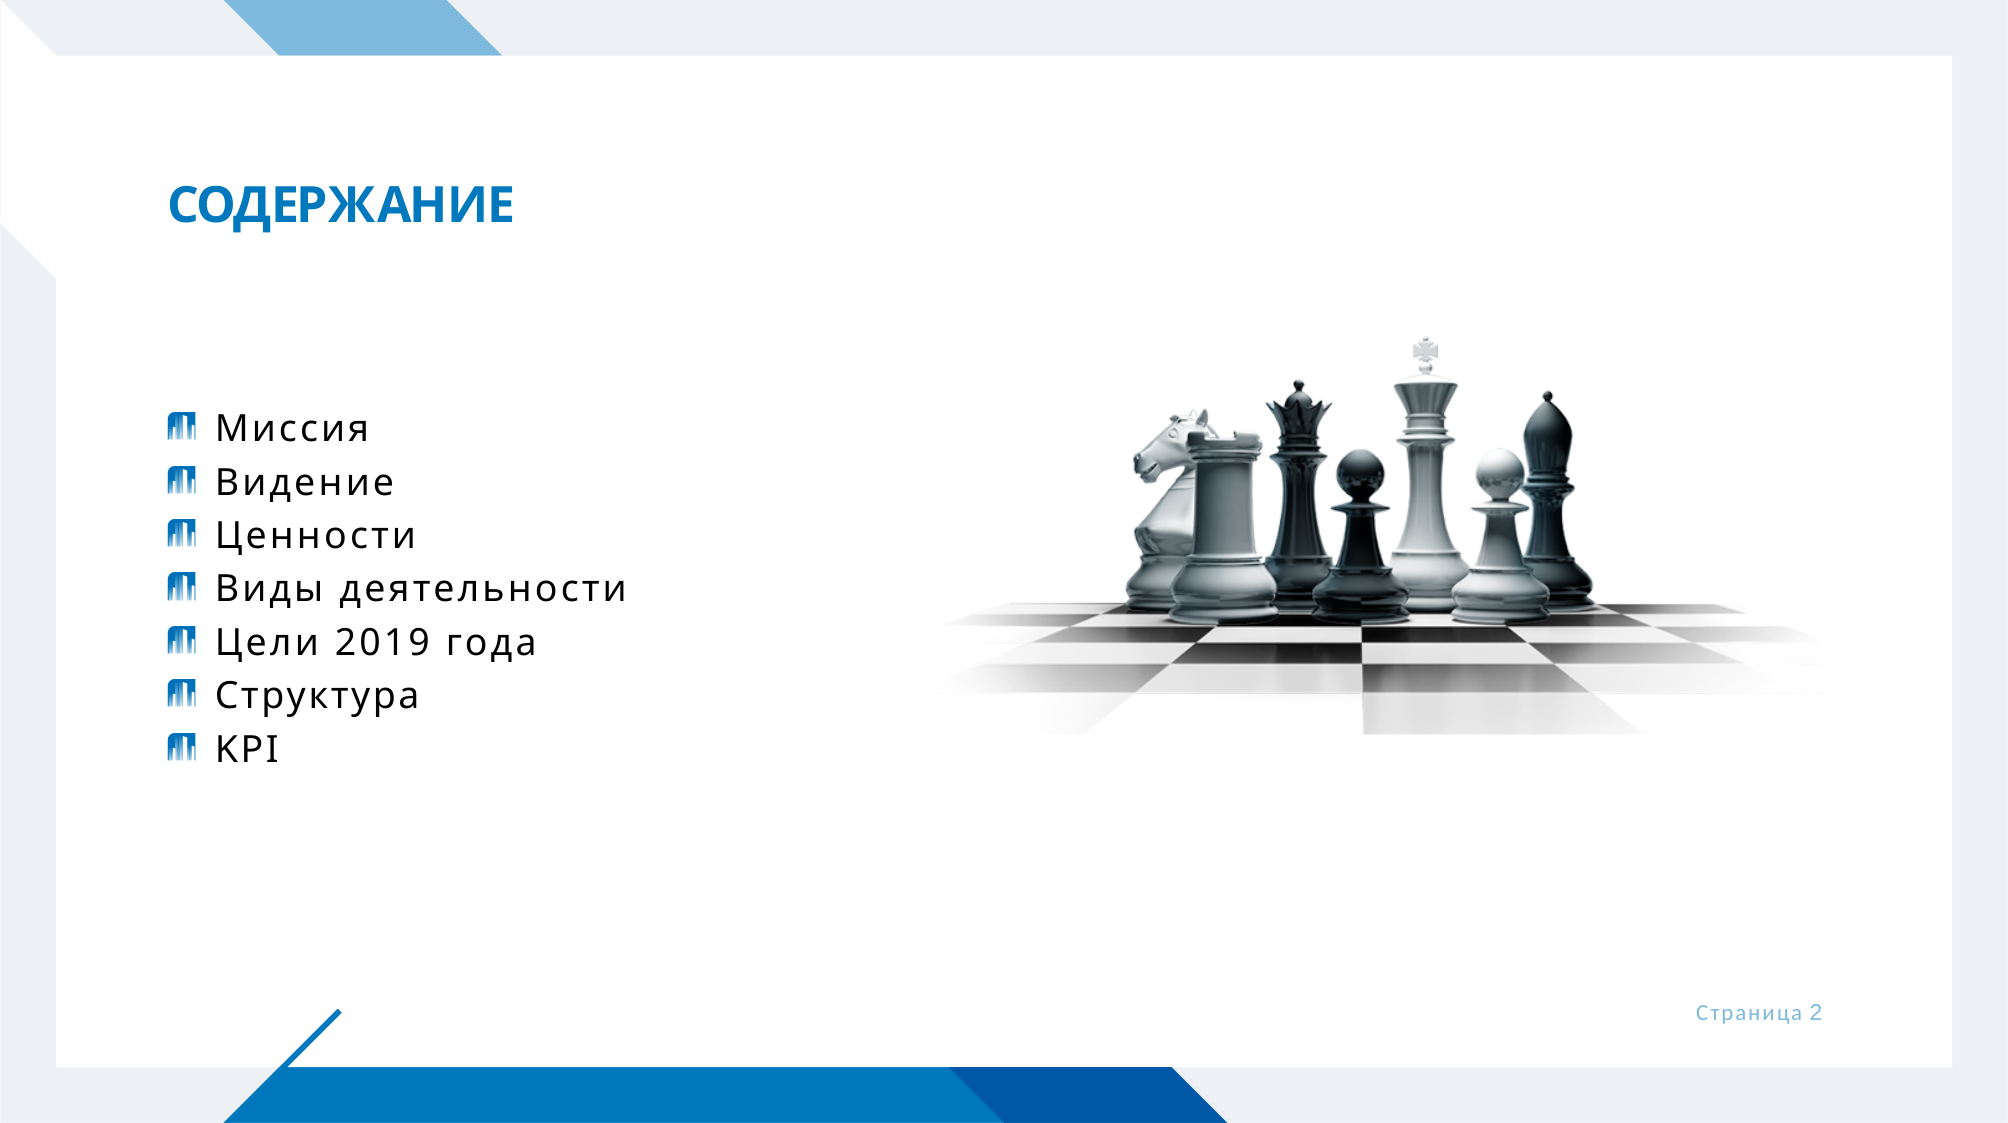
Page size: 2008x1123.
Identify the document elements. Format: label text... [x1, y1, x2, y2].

title Содержание [165, 172, 1897, 360]
text_box Миссия Видение Ценности Виды деятельности Цели 2019 года Структура KPI [165, 412, 907, 770]
picture [0, 0, 2008, 1123]
text_box Страница 2 [1694, 997, 1826, 1025]
